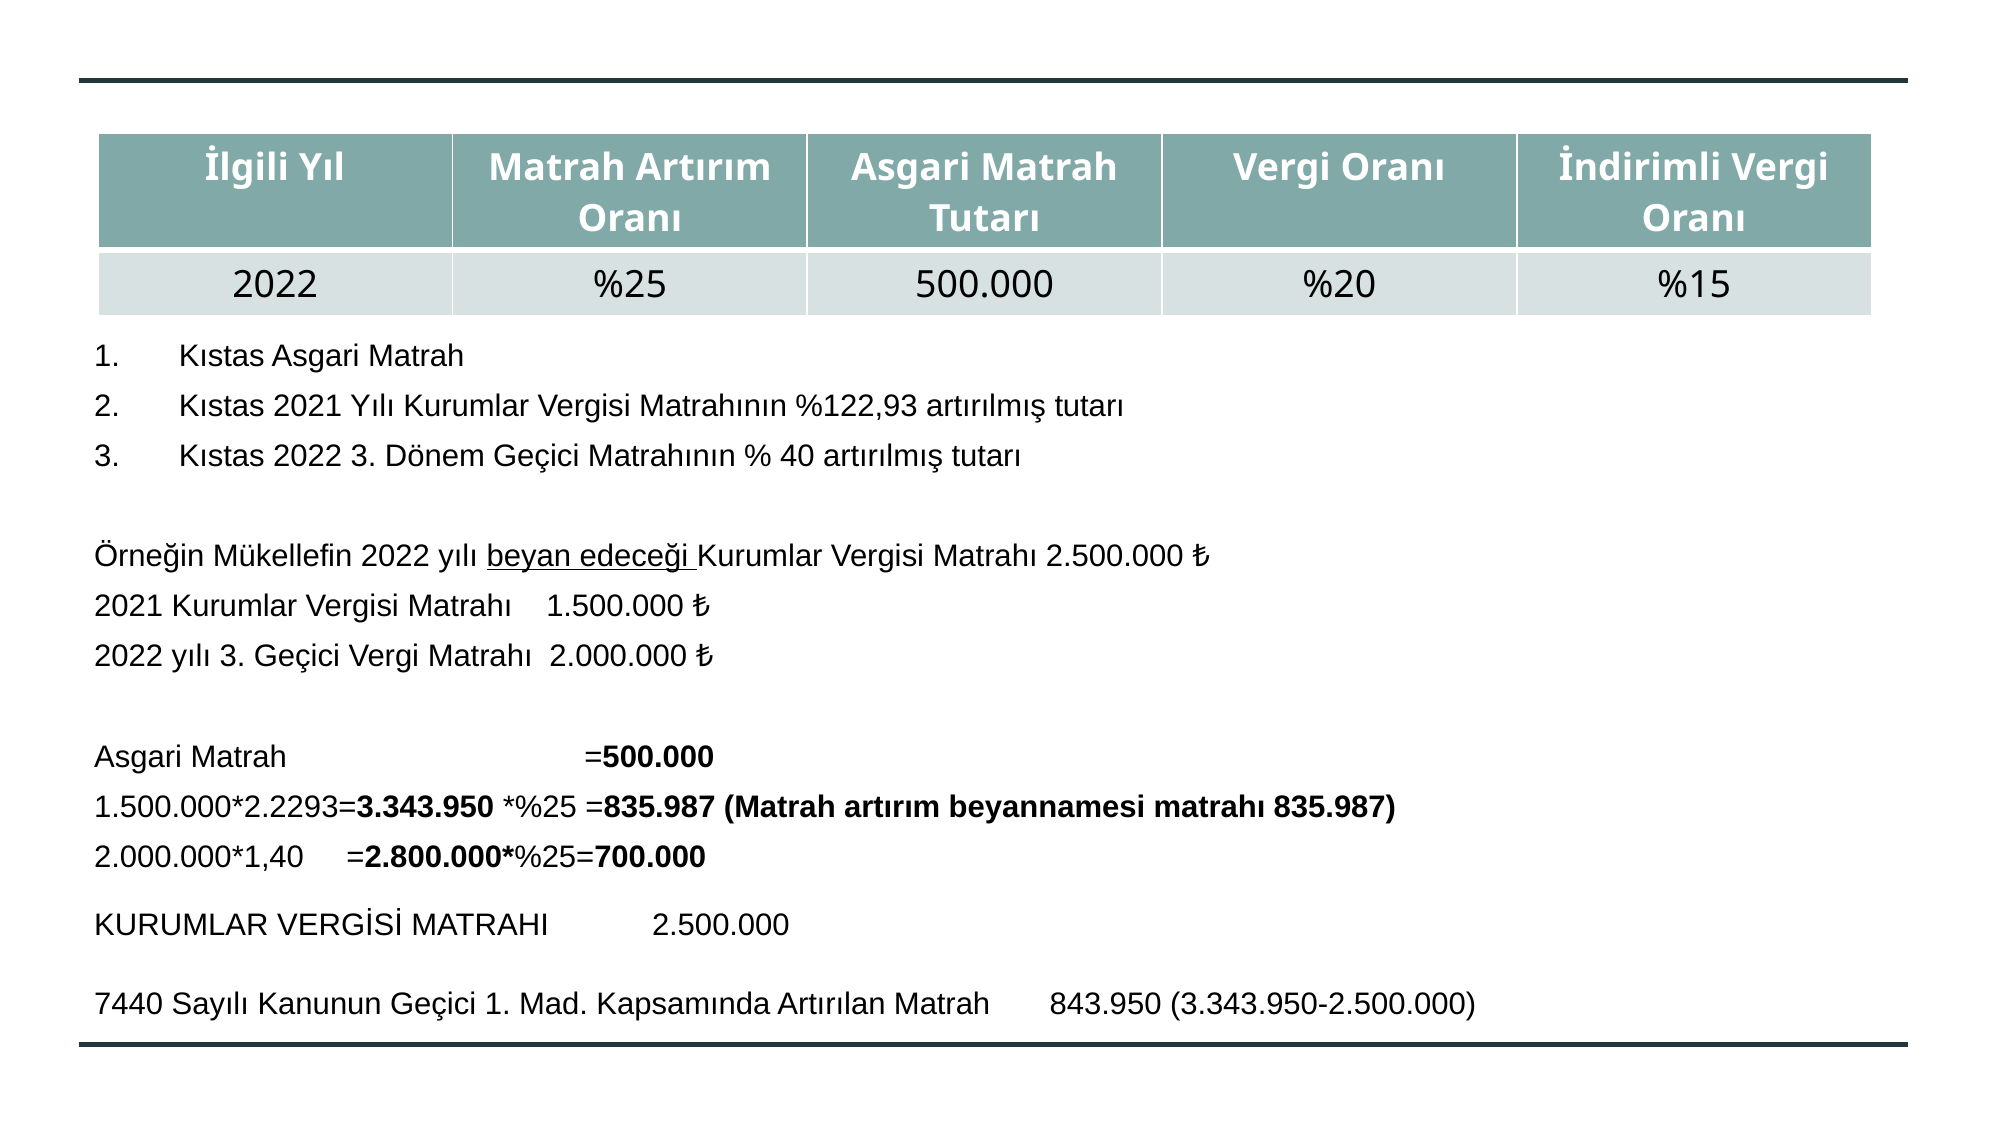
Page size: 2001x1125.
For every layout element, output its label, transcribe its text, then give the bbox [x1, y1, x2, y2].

table_cell %25 [453, 253, 806, 315]
table_header Matrah Artırım Oranı [453, 134, 806, 247]
table_header İlgili Yıl [99, 134, 452, 247]
table_cell %15 [1518, 253, 1871, 315]
table_cell 500.000 [808, 253, 1161, 315]
table_header Vergi Oranı [1163, 134, 1516, 247]
table_cell 2022 [99, 253, 452, 315]
title İlgili Yıl Matrah Artırım Oranı Asgari Matrah Tutarı Vergi Oranı [79, 160, 1824, 327]
list Kıstas Asgari Matrah Kıstas 2021 Yılı Kurumlar Vergisi Matrahının %122,93 artırılmış tutarı Kıstas 2022 3. Dönem Geçici Matrahının % 40 artırılmış tutarı Örneğin Mükellefin 2022 yılı beyan edeceği Kurumlar Vergisi Matrahı 2.500.000 ₺ 2021 Kurumlar Vergisi Matrahı 1.500.000 ₺ 2022 yılı 3. Geçici Vergi Matrahı 2.000.000 ₺ Asgari Matrah =500.000 1.500.000*2.2293=3.343.950 *%25 =835.987 (Matrah artırım beyannamesi matrahı 835.987) 2.000.000*1,40 =2.800.000*%25=700.000 KURUMLAR VERGİSİ MATRAHI 2.500.000 7440 Sayılı Kanunun Geçici 1. Mad. Kapsamında Artırılan Matrah 843.950 (3.343.950-2.500.000) [79, 327, 1872, 1033]
table_header İndirimli Vergi Oranı [1518, 134, 1871, 247]
table_cell %20 [1163, 253, 1516, 315]
table_header Asgari Matrah Tutarı [808, 134, 1161, 247]
